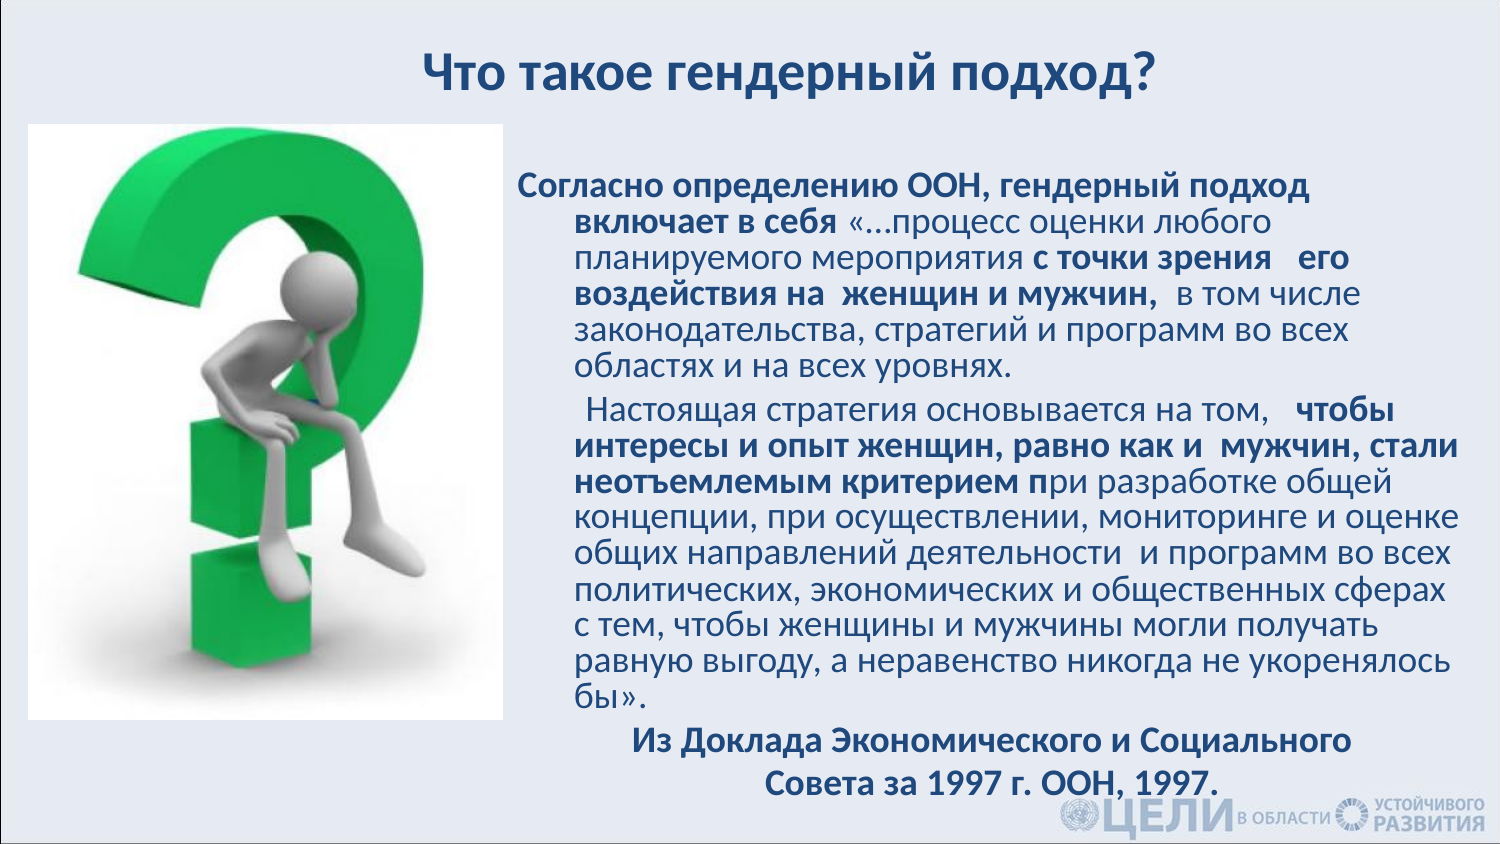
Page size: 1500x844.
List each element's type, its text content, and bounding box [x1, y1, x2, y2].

title Что такое гендерный подход? [242, 11, 1339, 124]
picture [0, 0, 1500, 844]
list Согласно определению ООН, гендерный подход включает в себя «…процесс оценки любого планируемого мероприятия с точки зрения его воздействия на женщин и мужчин, в том числе законодательства, стратегий и программ во всех областях и на всех уровнях. Настоящая стратегия основывается на том, чтобы интересы и опыт женщин, равно как и мужчин, стали неотъемлемым критерием при разработке общей концепции, при осуществлении, мониторинге и оценке общих направлений деятельности и программ во всех политических, экономических и общественных сферах с тем, чтобы женщины и мужчины могли получать равную выгоду, а неравенство никогда не укоренялось бы». Из Доклада Экономического и Социального Совета за 1997 г. ООН, 1997. [502, 124, 1483, 821]
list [27, 123, 503, 720]
